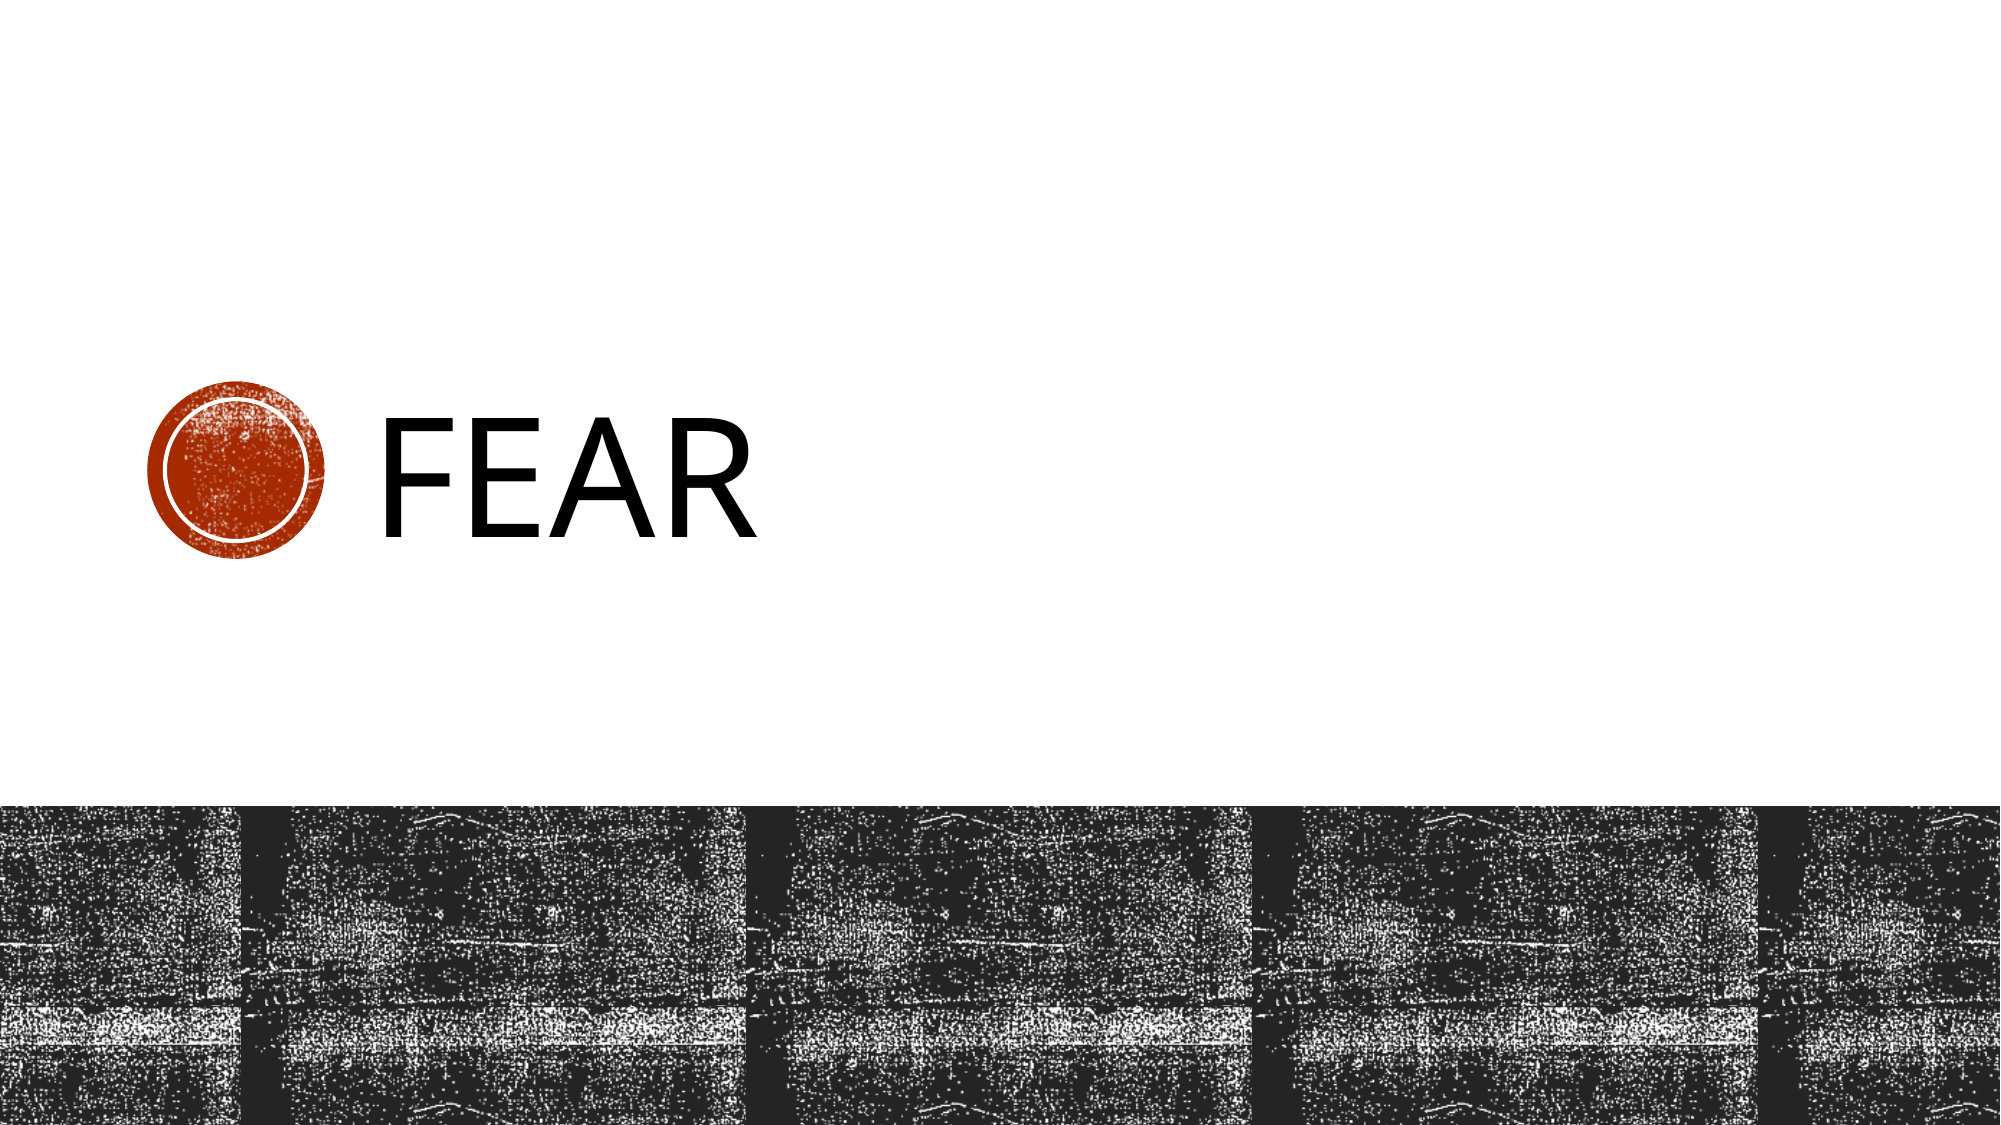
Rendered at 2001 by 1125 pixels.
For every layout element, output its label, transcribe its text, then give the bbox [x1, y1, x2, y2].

title FEAR [355, 201, 1878, 779]
